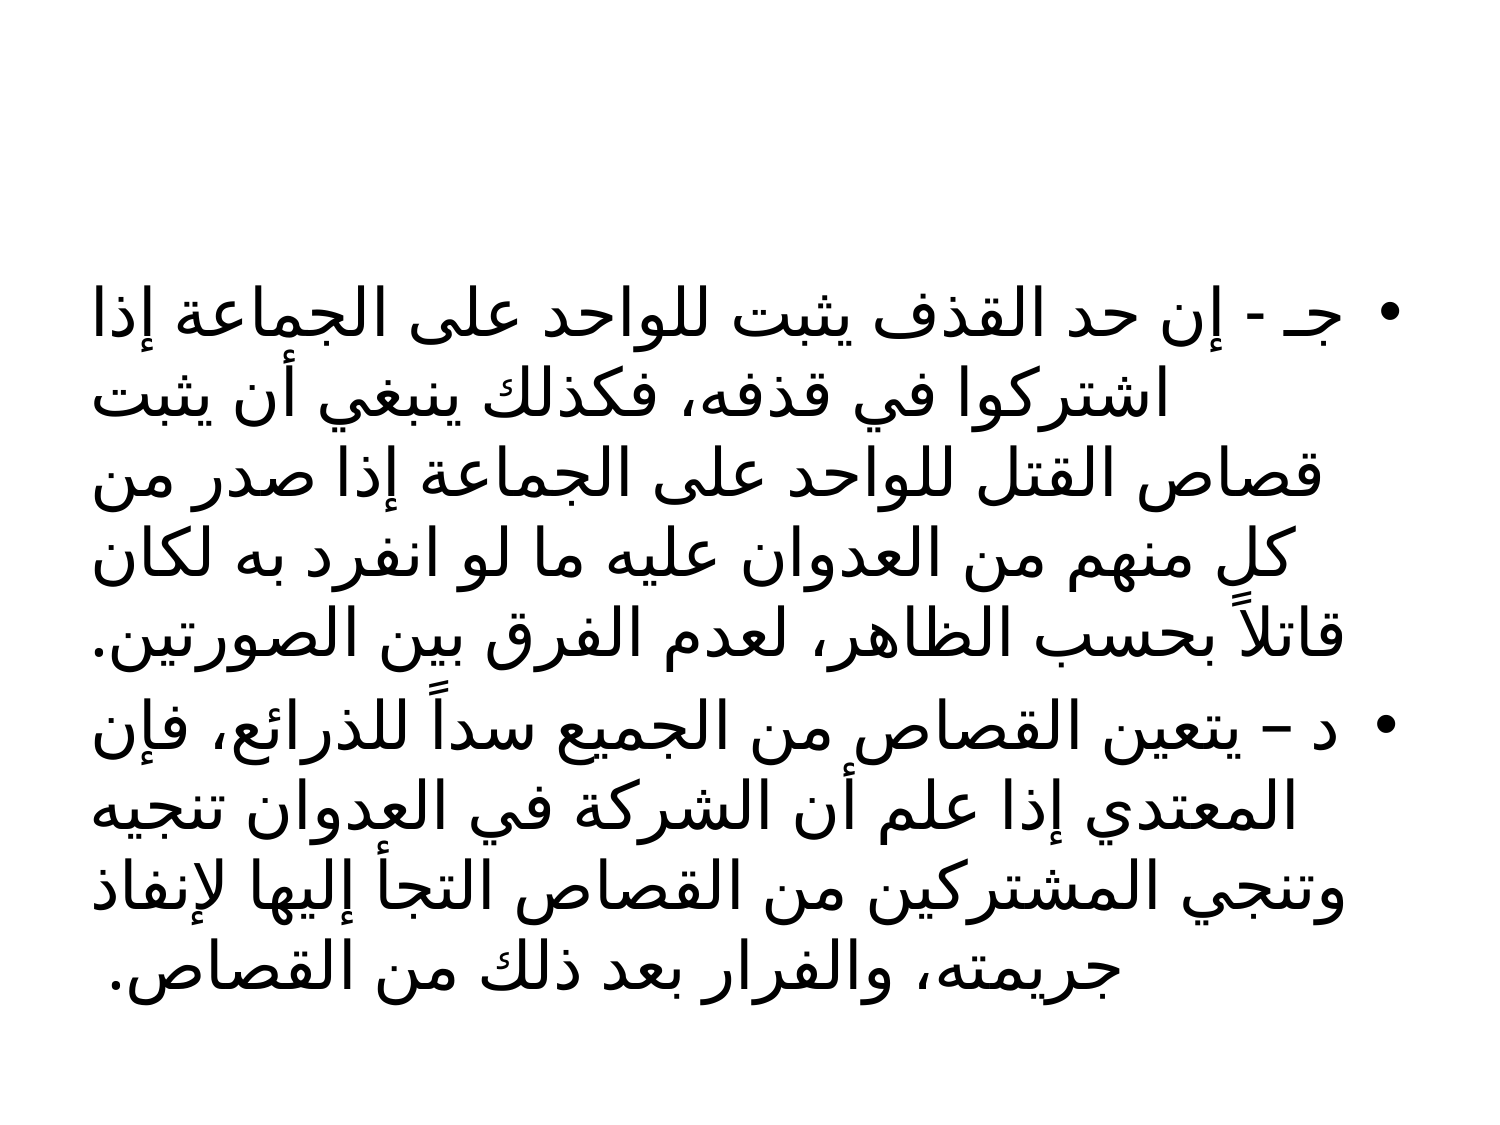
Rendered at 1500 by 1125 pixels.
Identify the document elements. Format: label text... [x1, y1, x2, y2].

list جـ - إن حد القذف يثبت للواحد على الجماعة إذا اشتركوا في قذفه، فكذلك ينبغي أن يثبت قصاص القتل للواحد على الجماعة إذا صدر من كل منهم من العدوان عليه ما لو انفرد به لكان قاتلاً بحسب الظاهر، لعدم الفرق بين الصورتين. د – يتعين القصاص من الجميع سداً للذرائع، فإن المعتدي إذا علم أن الشركة في العدوان تنجيه وتنجي المشتركين من القصاص التجأ إليها لإنفاذ جريمته، والفرار بعد ذلك من القصاص. [75, 262, 1425, 1005]
